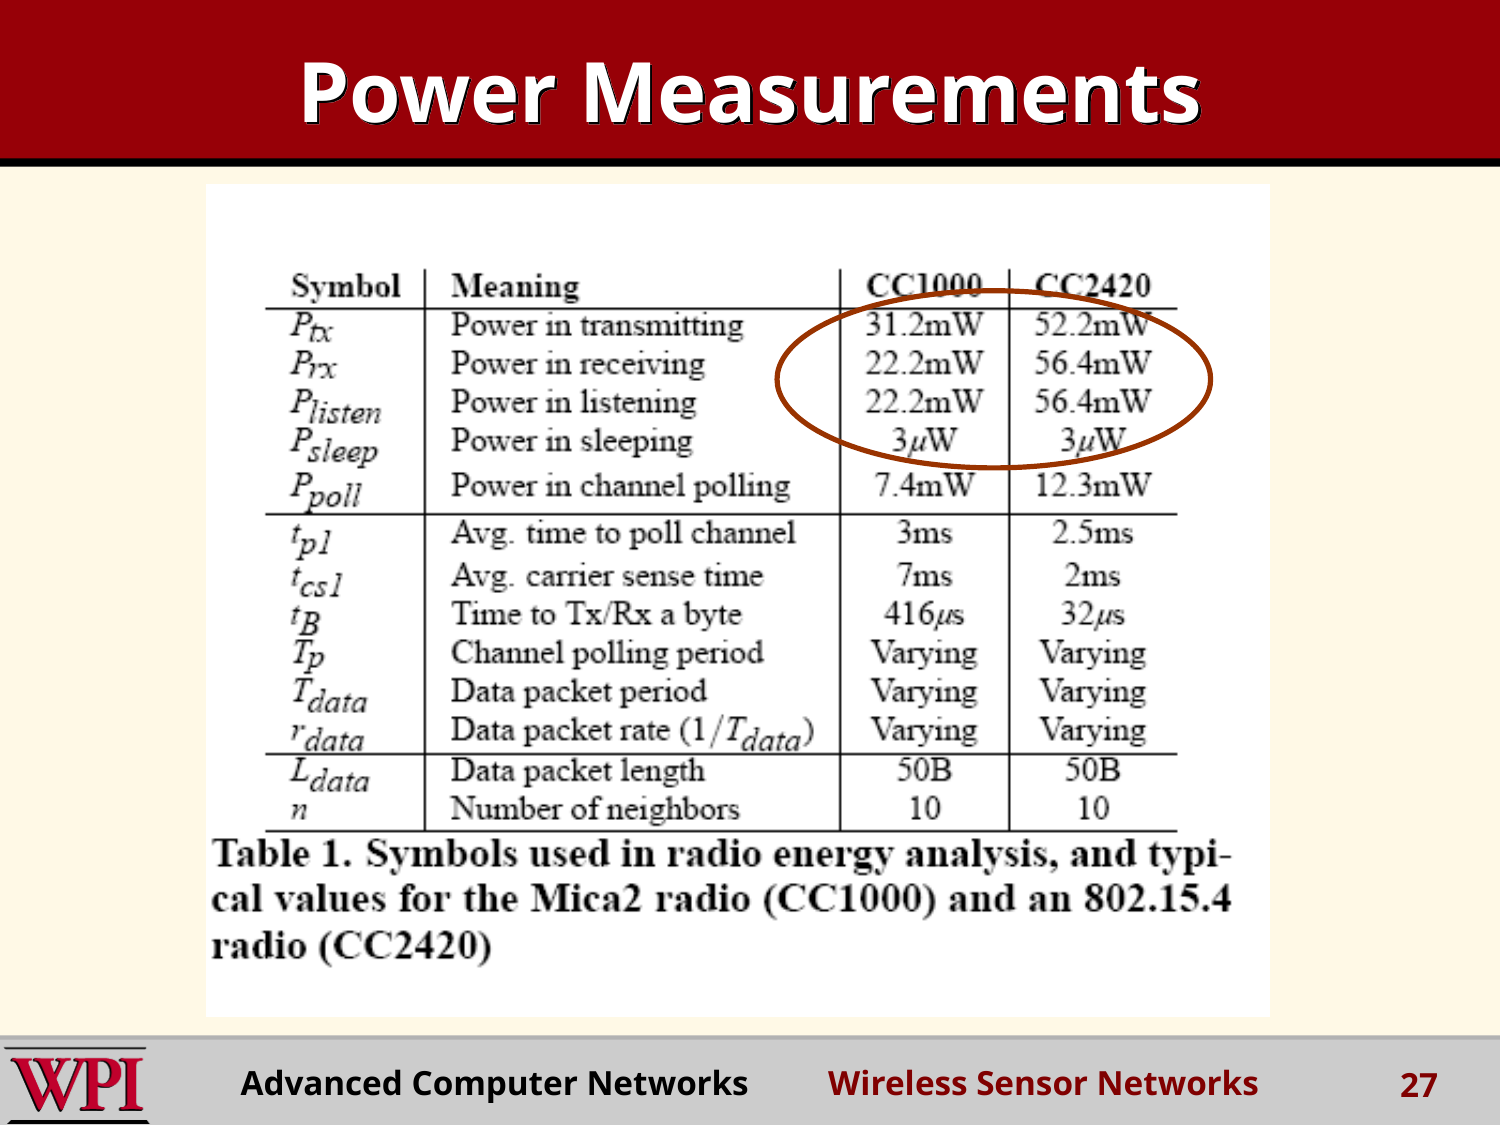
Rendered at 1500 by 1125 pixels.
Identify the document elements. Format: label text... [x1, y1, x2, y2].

footer Advanced Computer Networks Wireless Sensor Networks [163, 1054, 1337, 1122]
picture [0, 167, 1500, 1035]
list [206, 184, 1270, 1017]
picture [0, 1040, 1500, 1125]
picture [0, 0, 1500, 158]
title Power Measurements [29, 18, 1471, 150]
slide_number 27 [1344, 1056, 1495, 1107]
